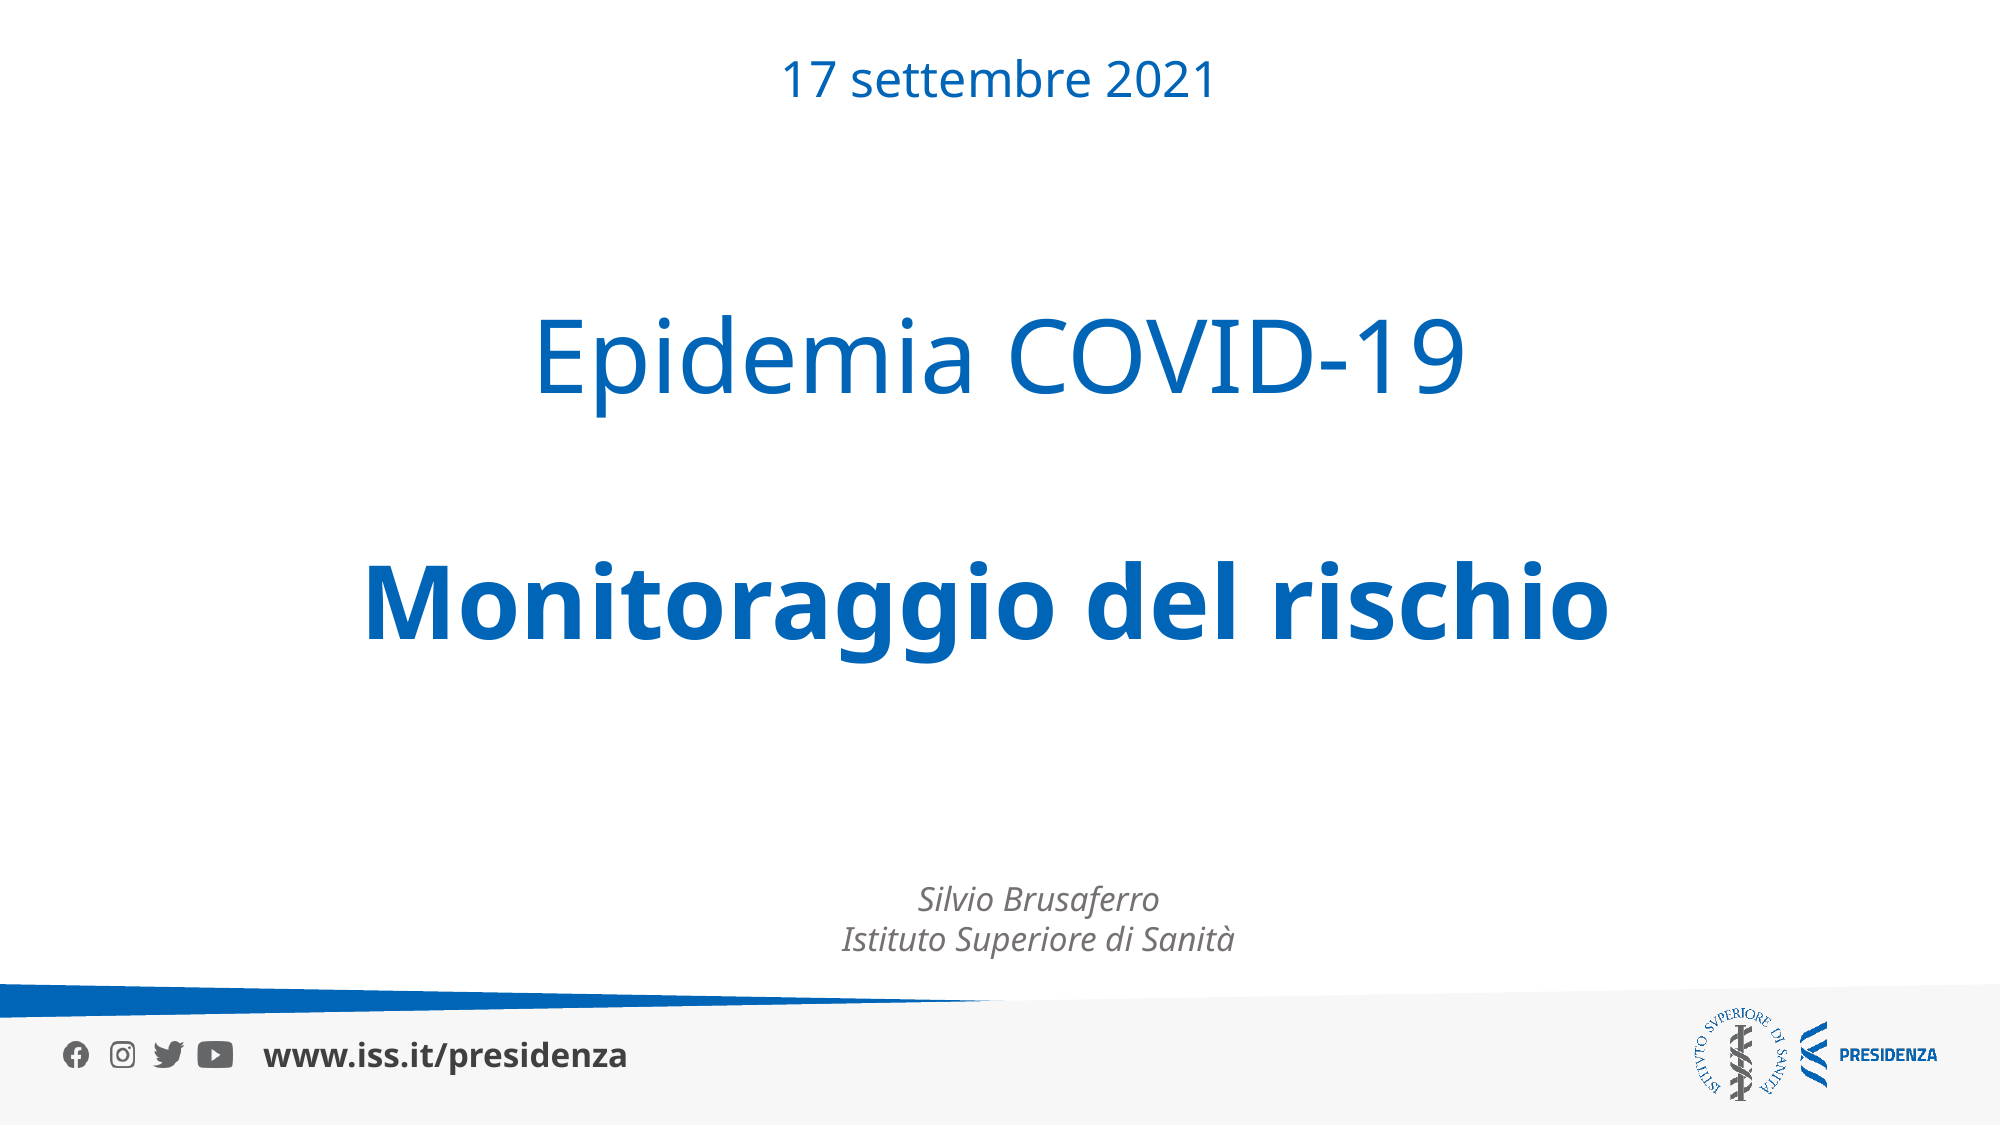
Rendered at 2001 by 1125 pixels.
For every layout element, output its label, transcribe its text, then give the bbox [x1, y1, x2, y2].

text_box Silvio Brusaferro Istituto Superiore di Sanità [612, 872, 1466, 964]
text_box 17 settembre 2021 [92, 39, 1908, 359]
picture [1694, 1008, 1937, 1101]
picture [63, 1041, 233, 1068]
title Epidemia COVID-19 Monitoraggio del rischio [249, 359, 1750, 668]
